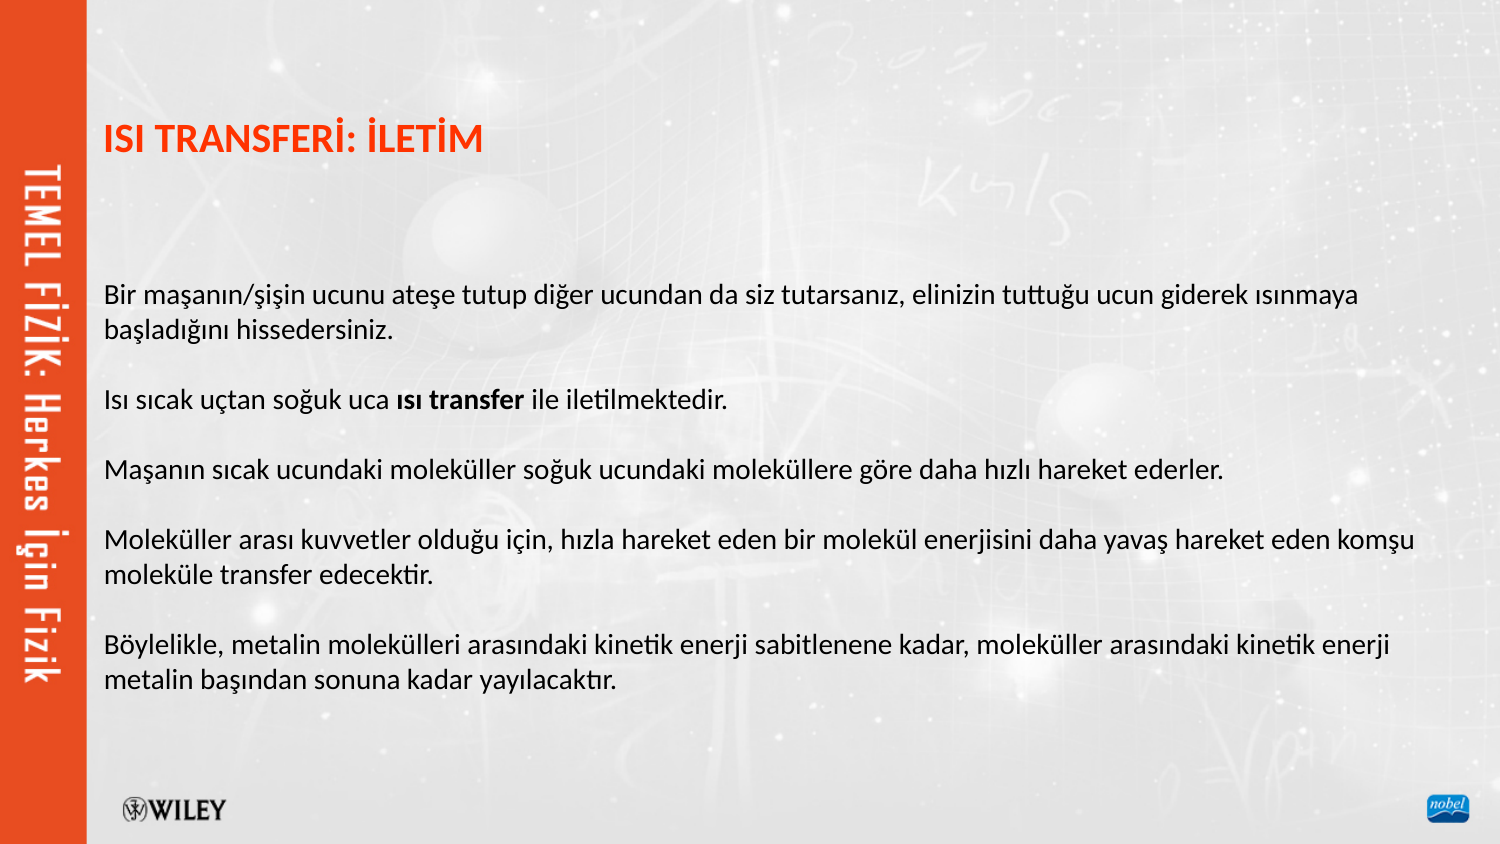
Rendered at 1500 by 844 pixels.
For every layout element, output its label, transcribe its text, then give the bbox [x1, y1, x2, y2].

text_box ISI TRANSFERİ: İLETİM [88, 102, 500, 168]
picture [0, 0, 1500, 844]
text_box Bir maşanın/şişin ucunu ateşe tutup diğer ucundan da siz tutarsanız, elinizin tuttuğu ucun giderek ısınmaya başladığını hissedersiniz. Isı sıcak uçtan soğuk uca ısı transfer ile iletilmektedir. Maşanın sıcak ucundaki moleküller soğuk ucundaki moleküllere göre daha hızlı hareket ederler. Moleküller arası kuvvetler olduğu için, hızla hareket eden bir molekül enerjisini daha yavaş hareket eden komşu moleküle transfer edecektir. Böylelikle, metalin molekülleri arasındaki kinetik enerji sabitlenene kadar, moleküller arasındaki kinetik enerji metalin başından sonuna kadar yayılacaktır. [88, 268, 1473, 703]
